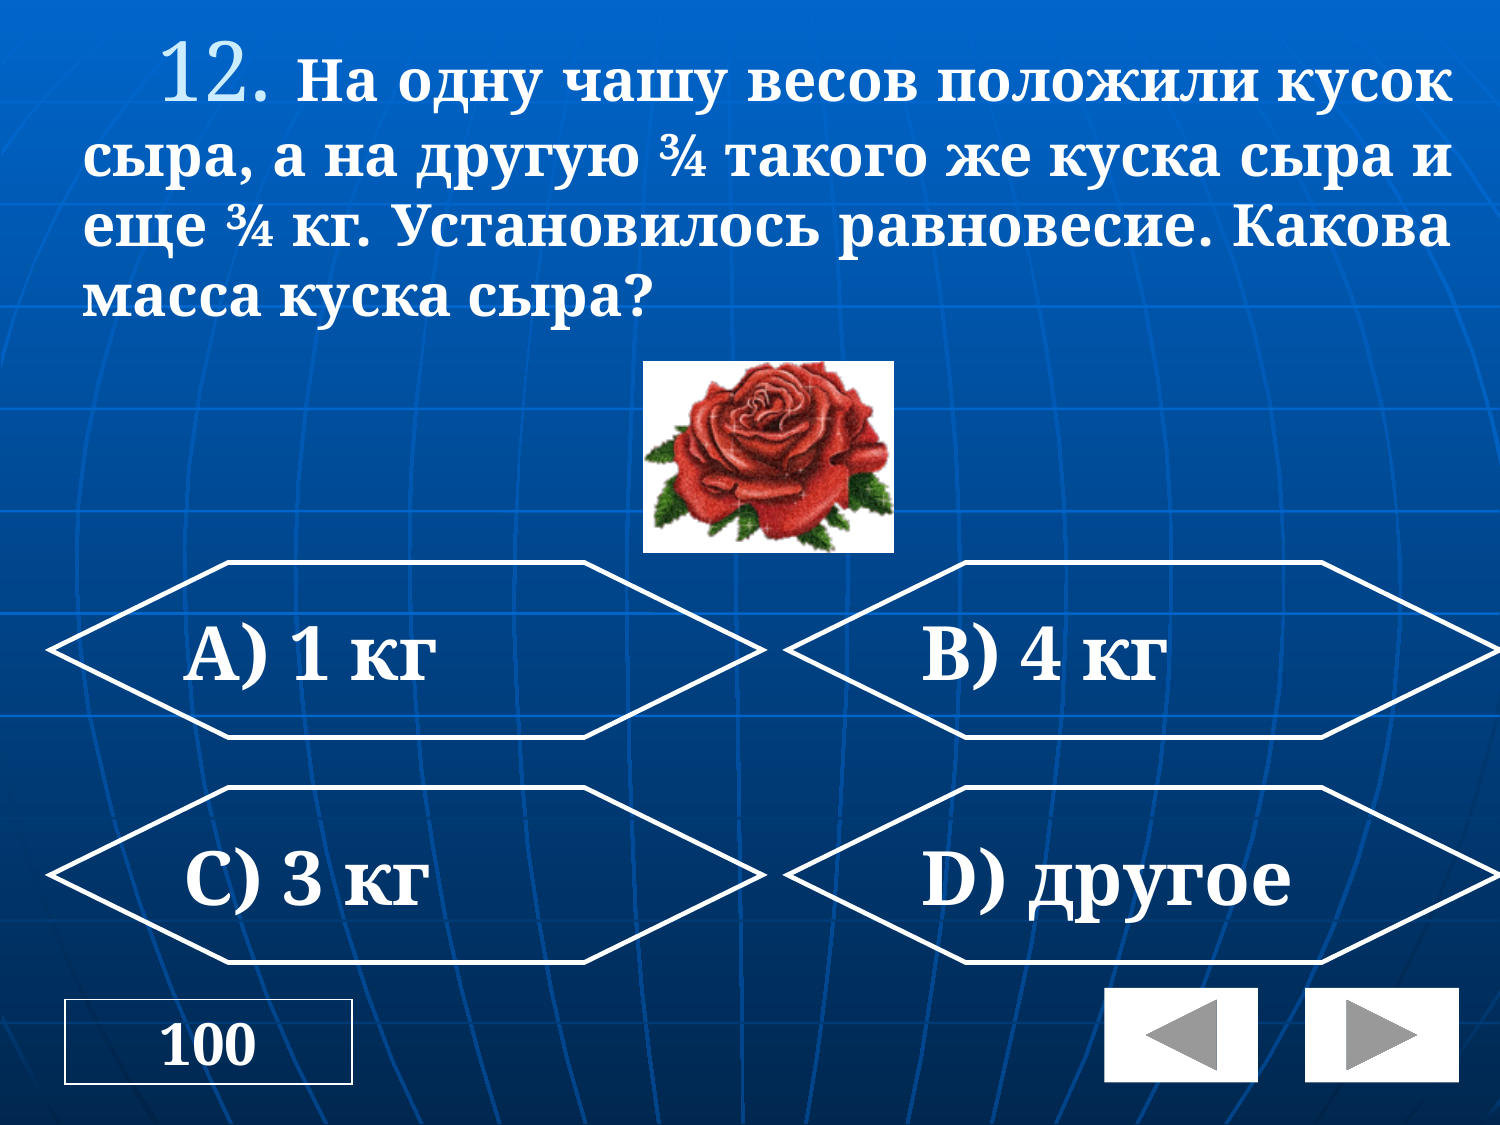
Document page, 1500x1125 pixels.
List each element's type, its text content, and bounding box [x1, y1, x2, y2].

text_box [1104, 987, 1258, 1083]
title 12. На одну чашу весов положили кусок сыра, а на другую ¾ такого же куска сыра и еще ¾ кг. Установилось равновесие. Какова масса куска сыра? [64, 30, 1472, 315]
text_box А) 1 кг [50, 562, 763, 738]
text_box [1305, 987, 1459, 1083]
text_box C) 3 кг [50, 787, 763, 963]
text_box D) другое [787, 787, 1500, 963]
text_box 100 [64, 999, 353, 1085]
picture [643, 361, 894, 553]
text_box В) 4 кг [787, 562, 1500, 738]
